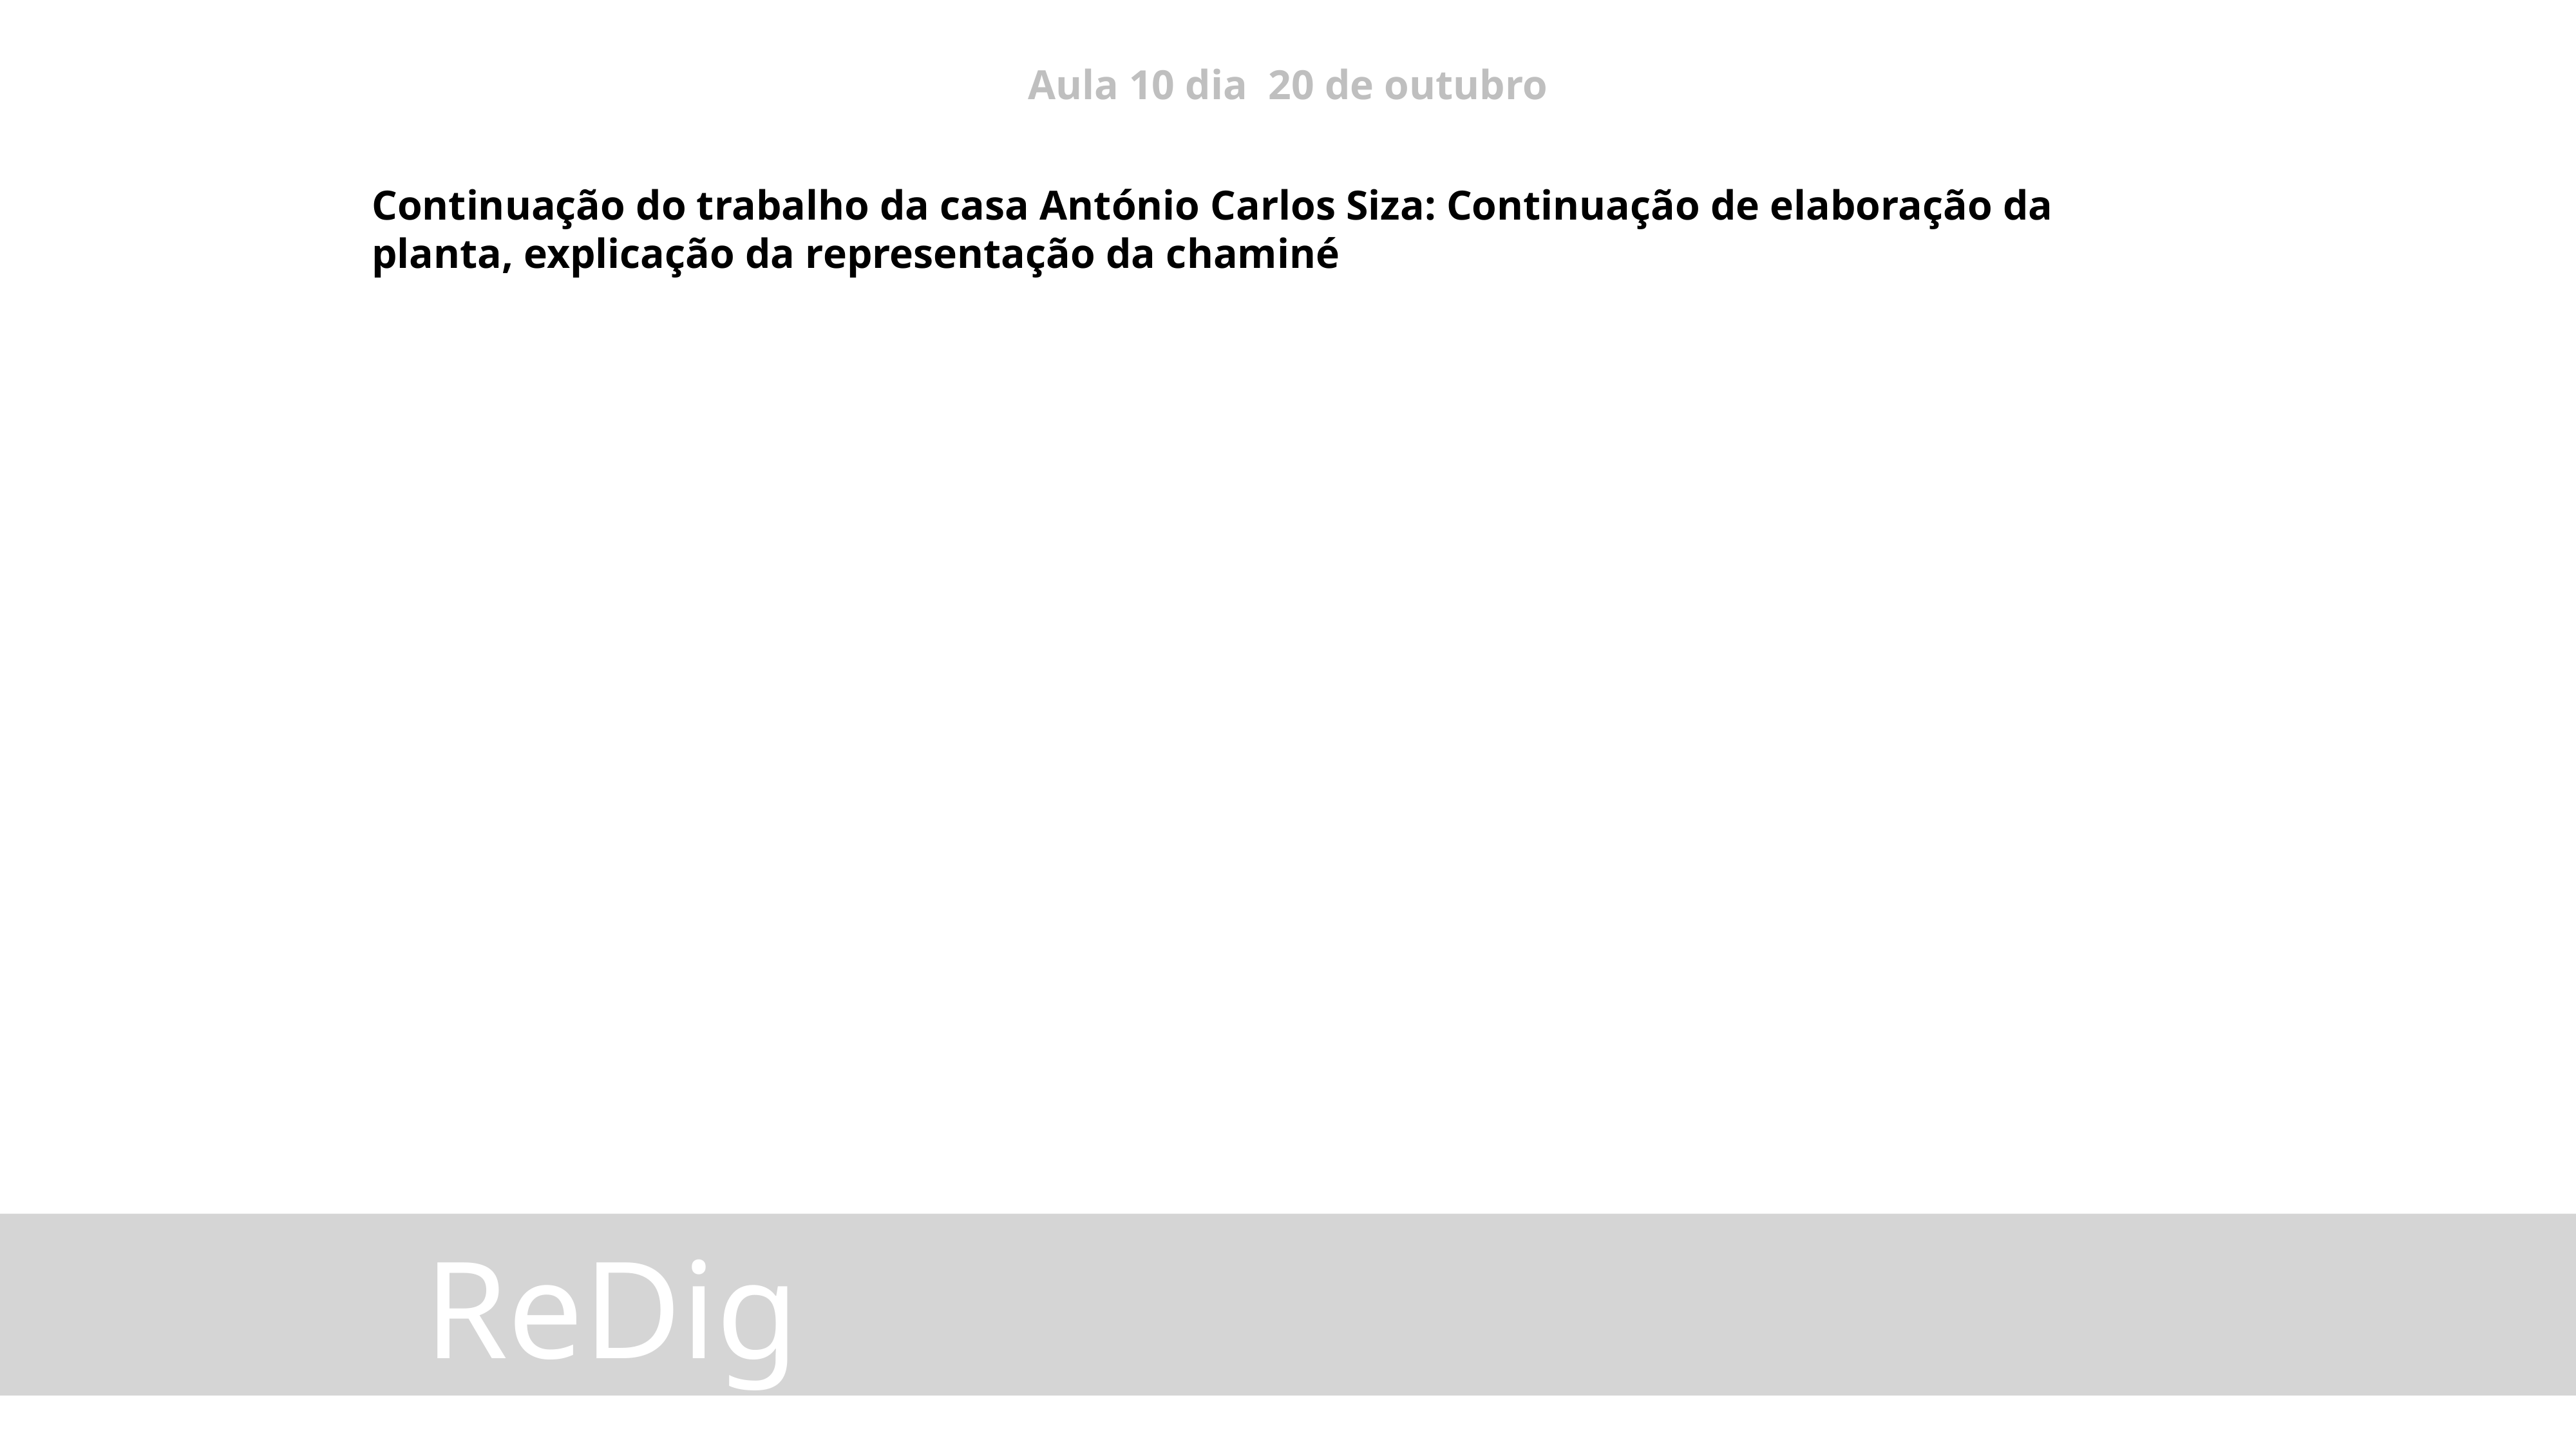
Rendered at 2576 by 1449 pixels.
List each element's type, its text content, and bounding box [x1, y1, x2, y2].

text_box Aula 10 dia 20 de outubro [771, 53, 1804, 113]
text_box ReDig [0, 1213, 2576, 1396]
text_box Continuação do trabalho da casa António Carlos Siza: Continuação de elaboração da planta, explicação da representação da chaminé [366, 174, 2210, 281]
